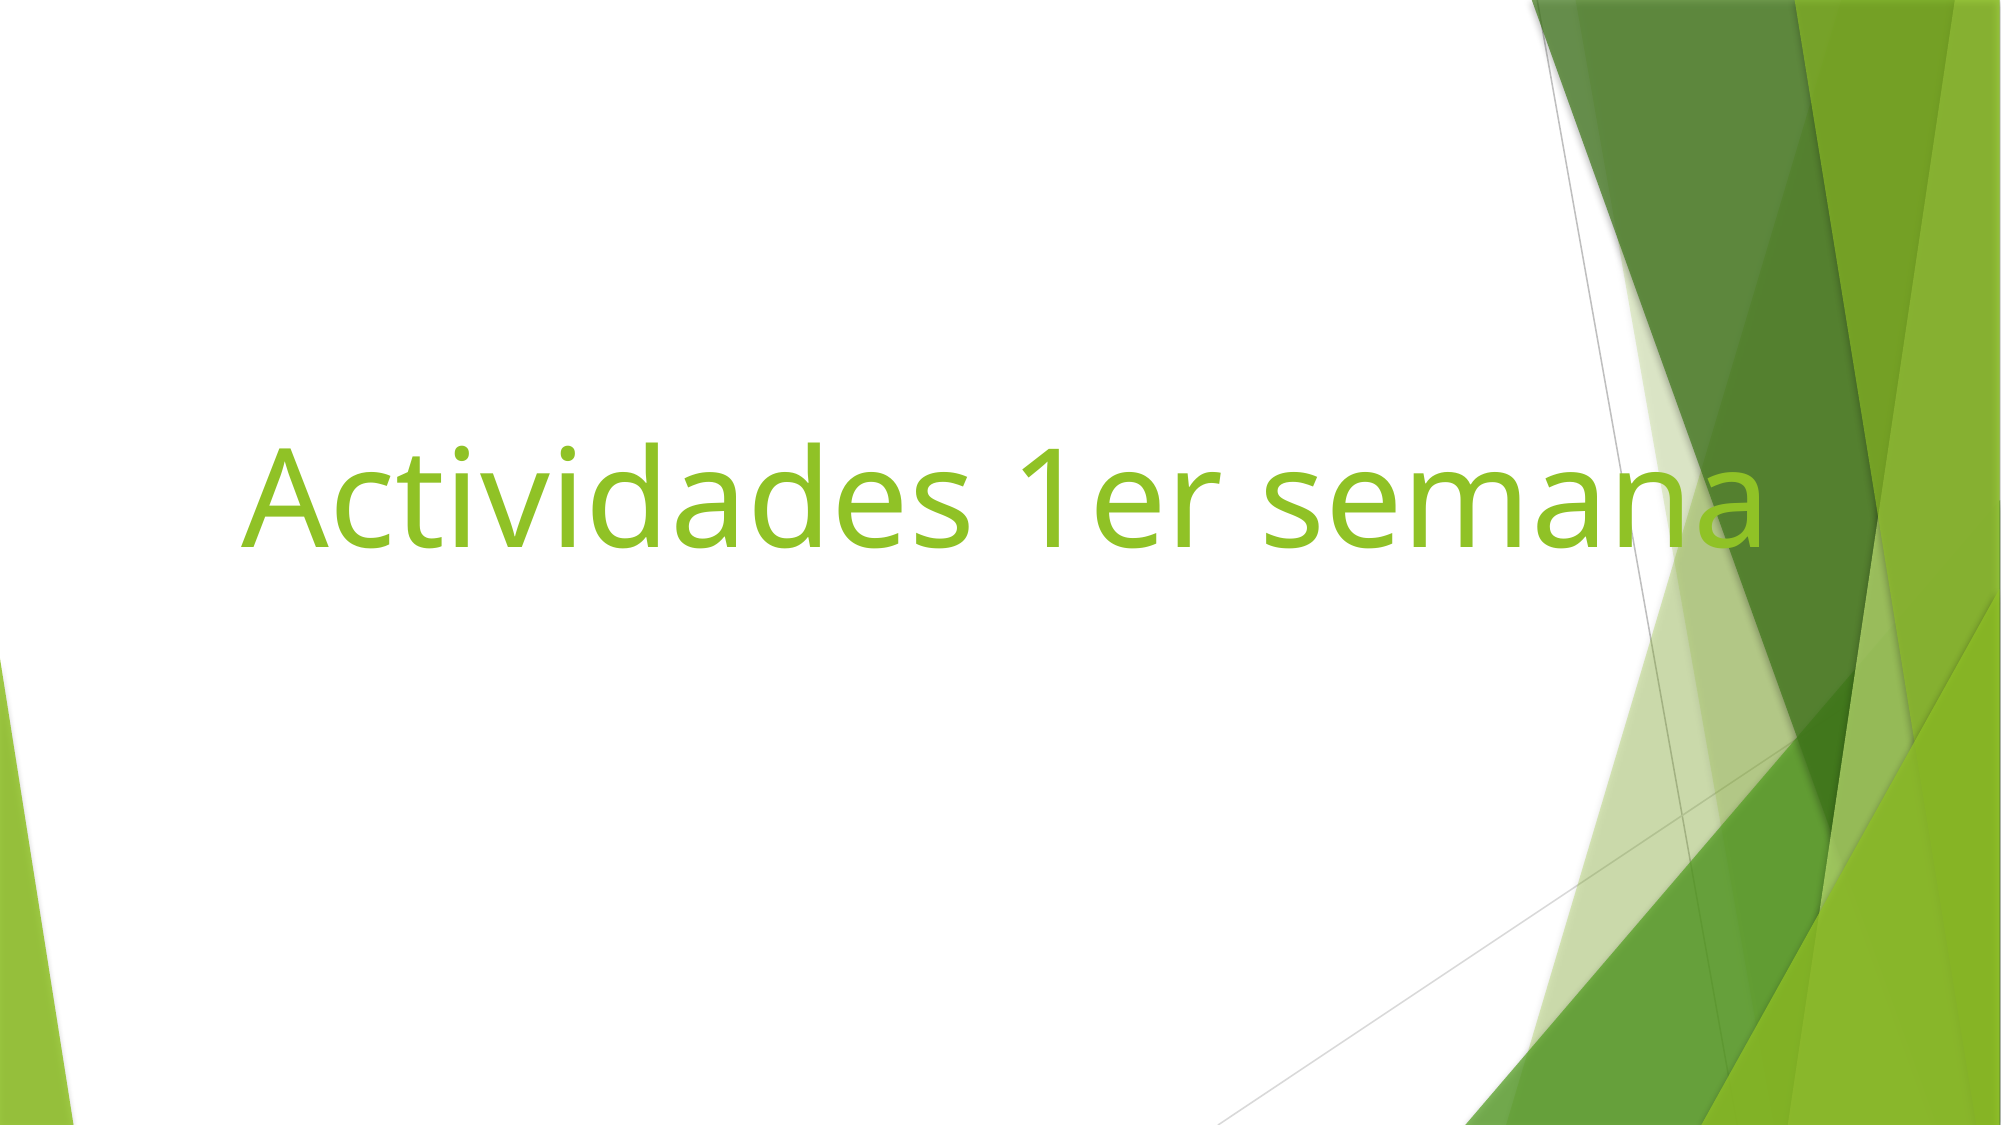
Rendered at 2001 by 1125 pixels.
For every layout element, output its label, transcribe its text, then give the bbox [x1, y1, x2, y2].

title Actividades 1er semana [143, 402, 1869, 620]
